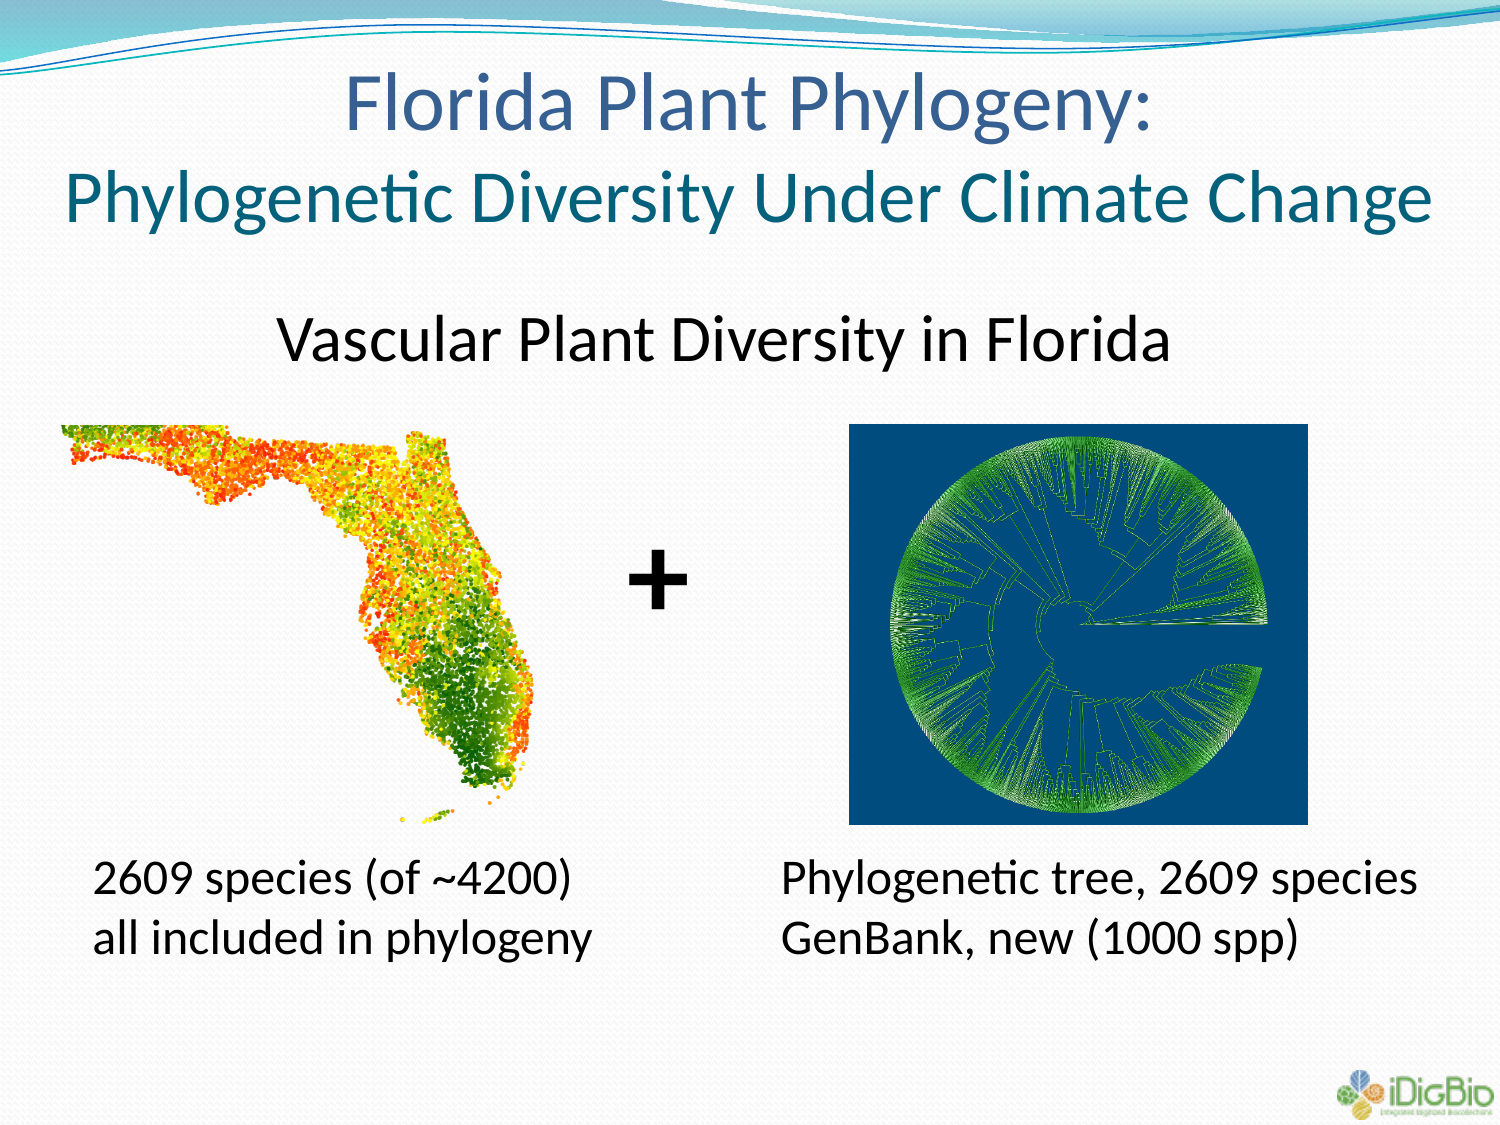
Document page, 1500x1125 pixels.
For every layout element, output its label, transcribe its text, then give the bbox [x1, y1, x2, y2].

text_box + [612, 487, 705, 653]
picture [54, 424, 539, 826]
text_box 2609 species (of ~4200) all included in phylogeny [77, 837, 609, 973]
picture [1337, 1070, 1494, 1120]
picture [849, 424, 1308, 826]
text_box Vascular Plant Diversity in Florida [262, 287, 1249, 383]
text_box Phylogenetic tree, 2609 species GenBank, new (1000 spp) [766, 837, 1434, 973]
title Florida Plant Phylogeny: Phylogenetic Diversity Under Climate Change [0, 87, 1500, 238]
